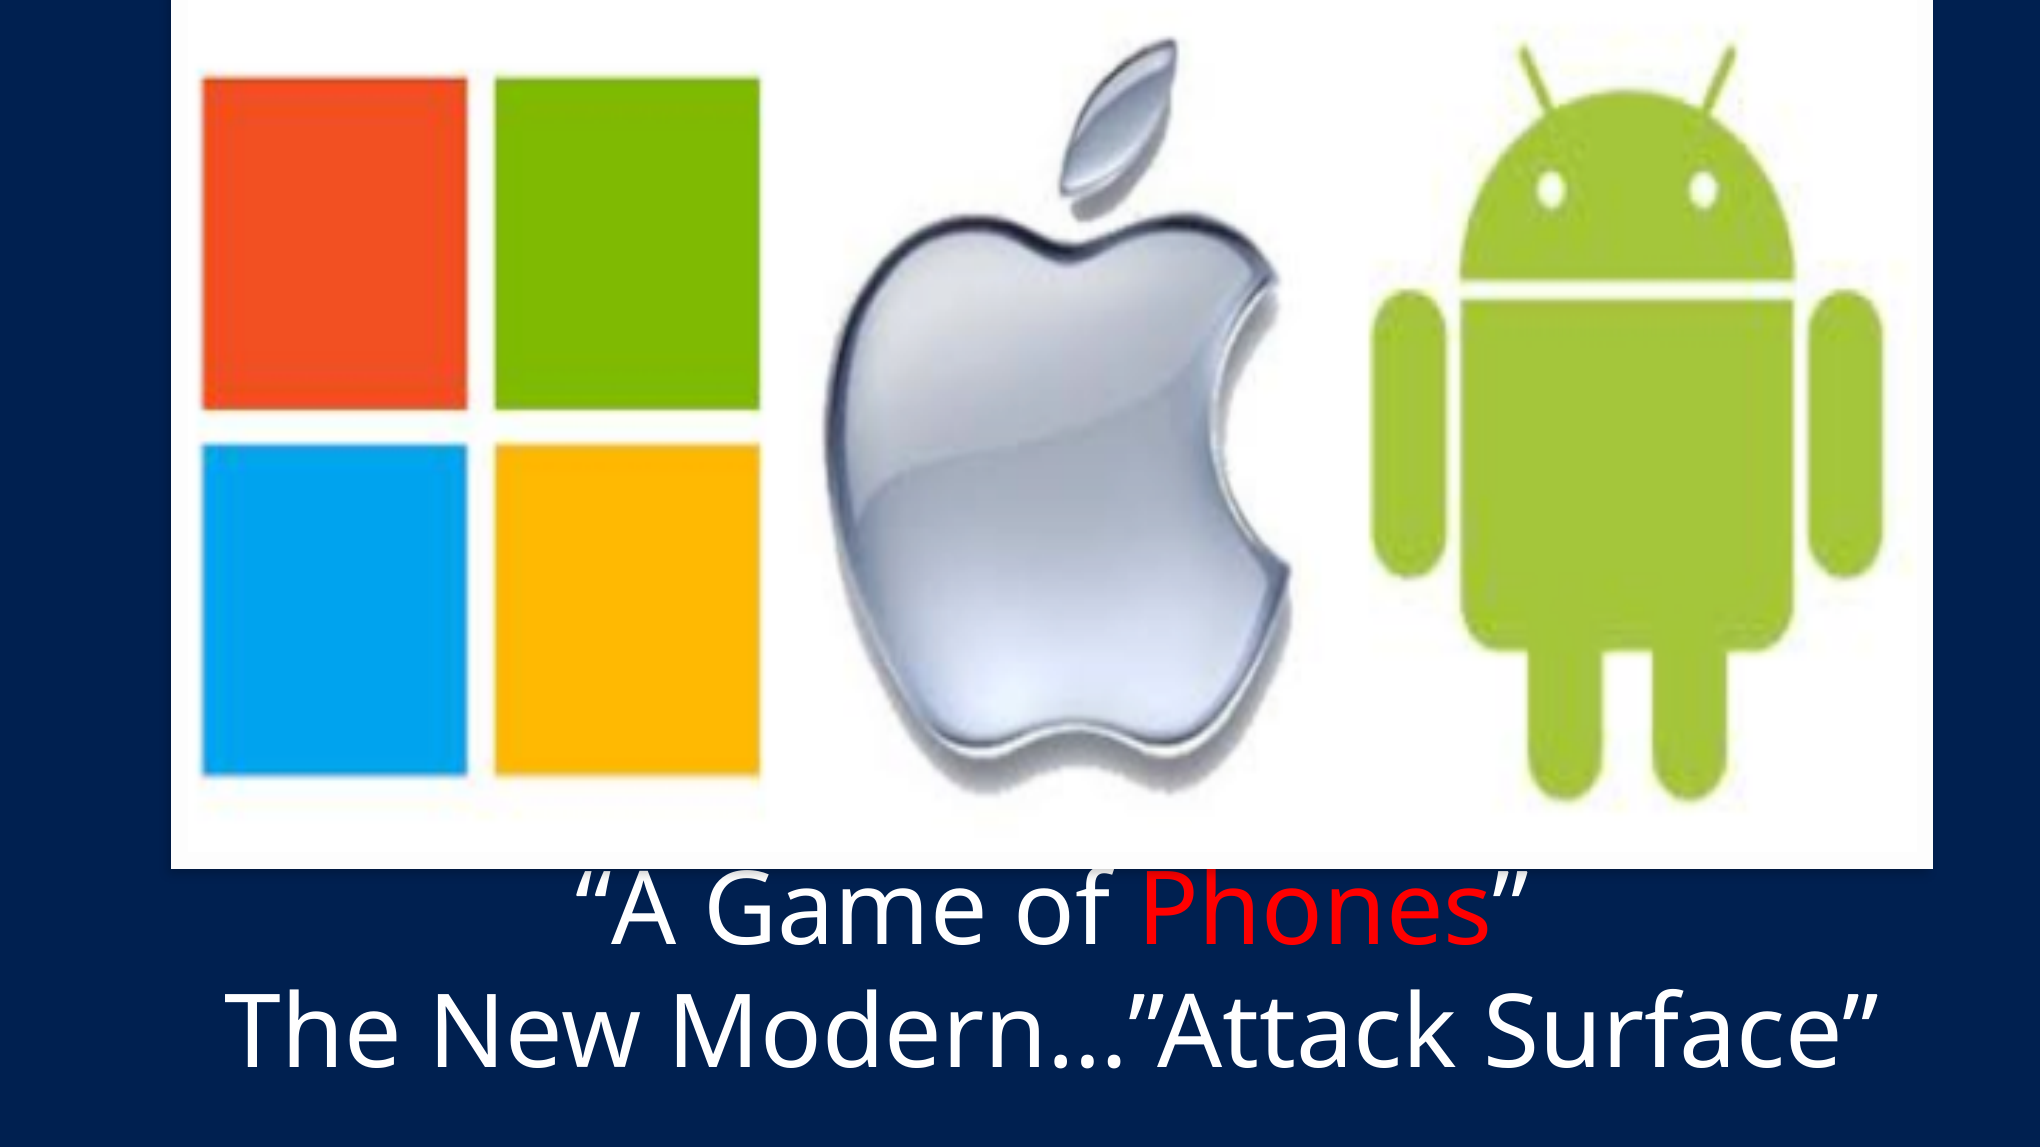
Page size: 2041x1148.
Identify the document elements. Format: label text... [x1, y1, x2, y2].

text_box “A Game of Phones” The New Modern…”Attack Surface” [0, 835, 2041, 1095]
picture [187, 0, 1917, 853]
